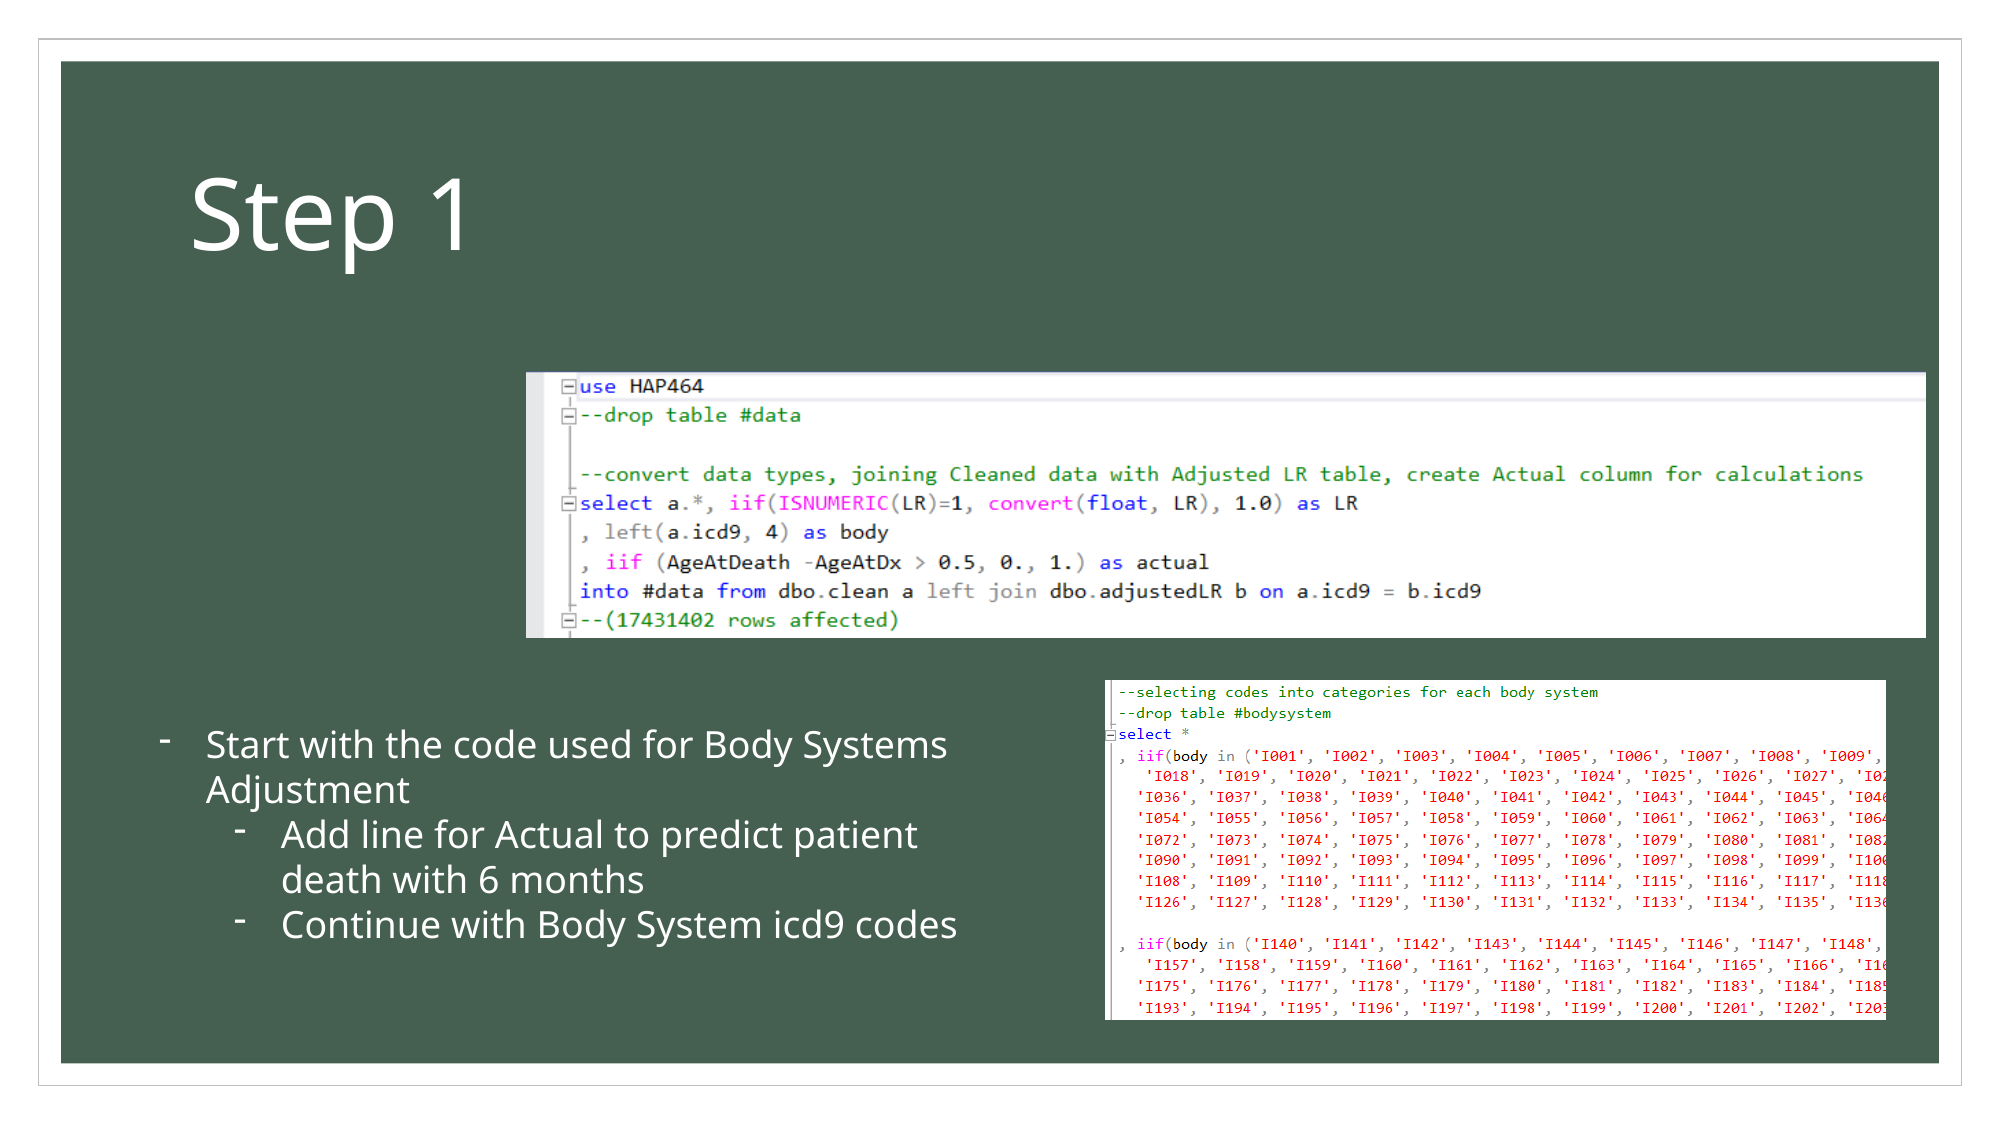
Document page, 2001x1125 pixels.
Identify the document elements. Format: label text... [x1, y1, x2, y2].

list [1105, 680, 1886, 1020]
text_box Start with the code used for Body Systems Adjustment Add line for Actual to predict patient death with 6 months Continue with Body System icd9 codes [144, 713, 982, 1089]
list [526, 371, 1926, 638]
title Step 1 [174, 105, 1825, 331]
